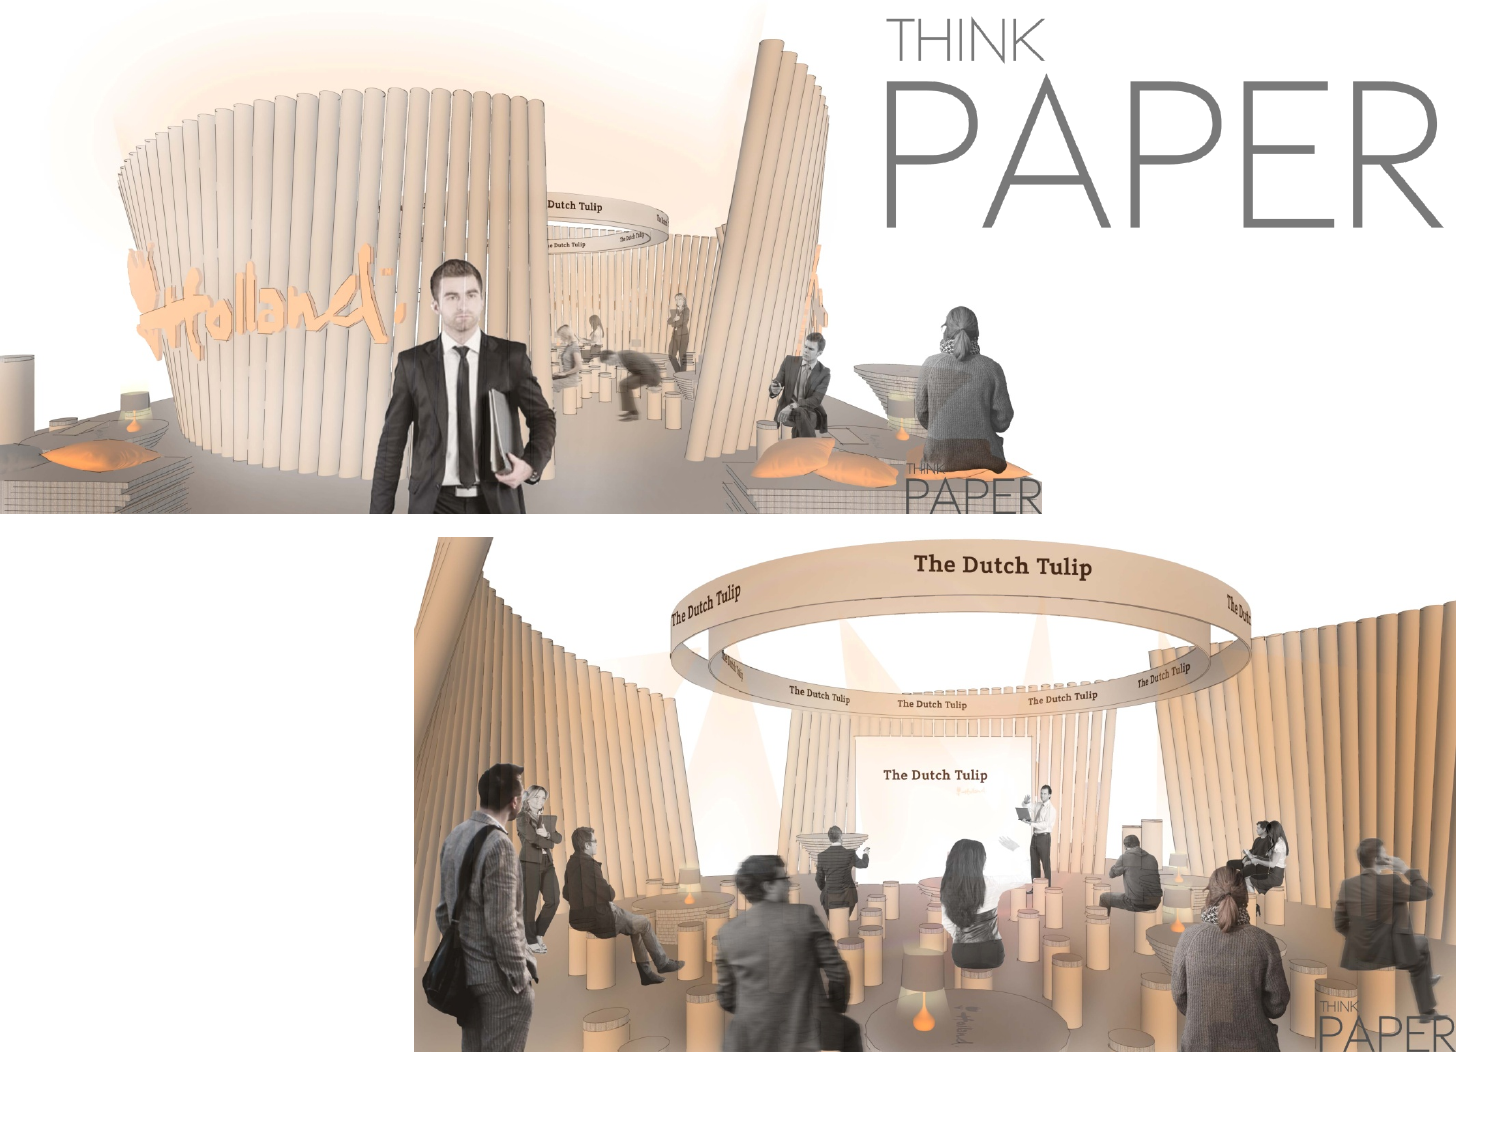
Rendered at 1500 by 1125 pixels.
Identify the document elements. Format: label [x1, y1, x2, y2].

picture [0, 0, 1500, 514]
picture [414, 537, 1457, 1052]
